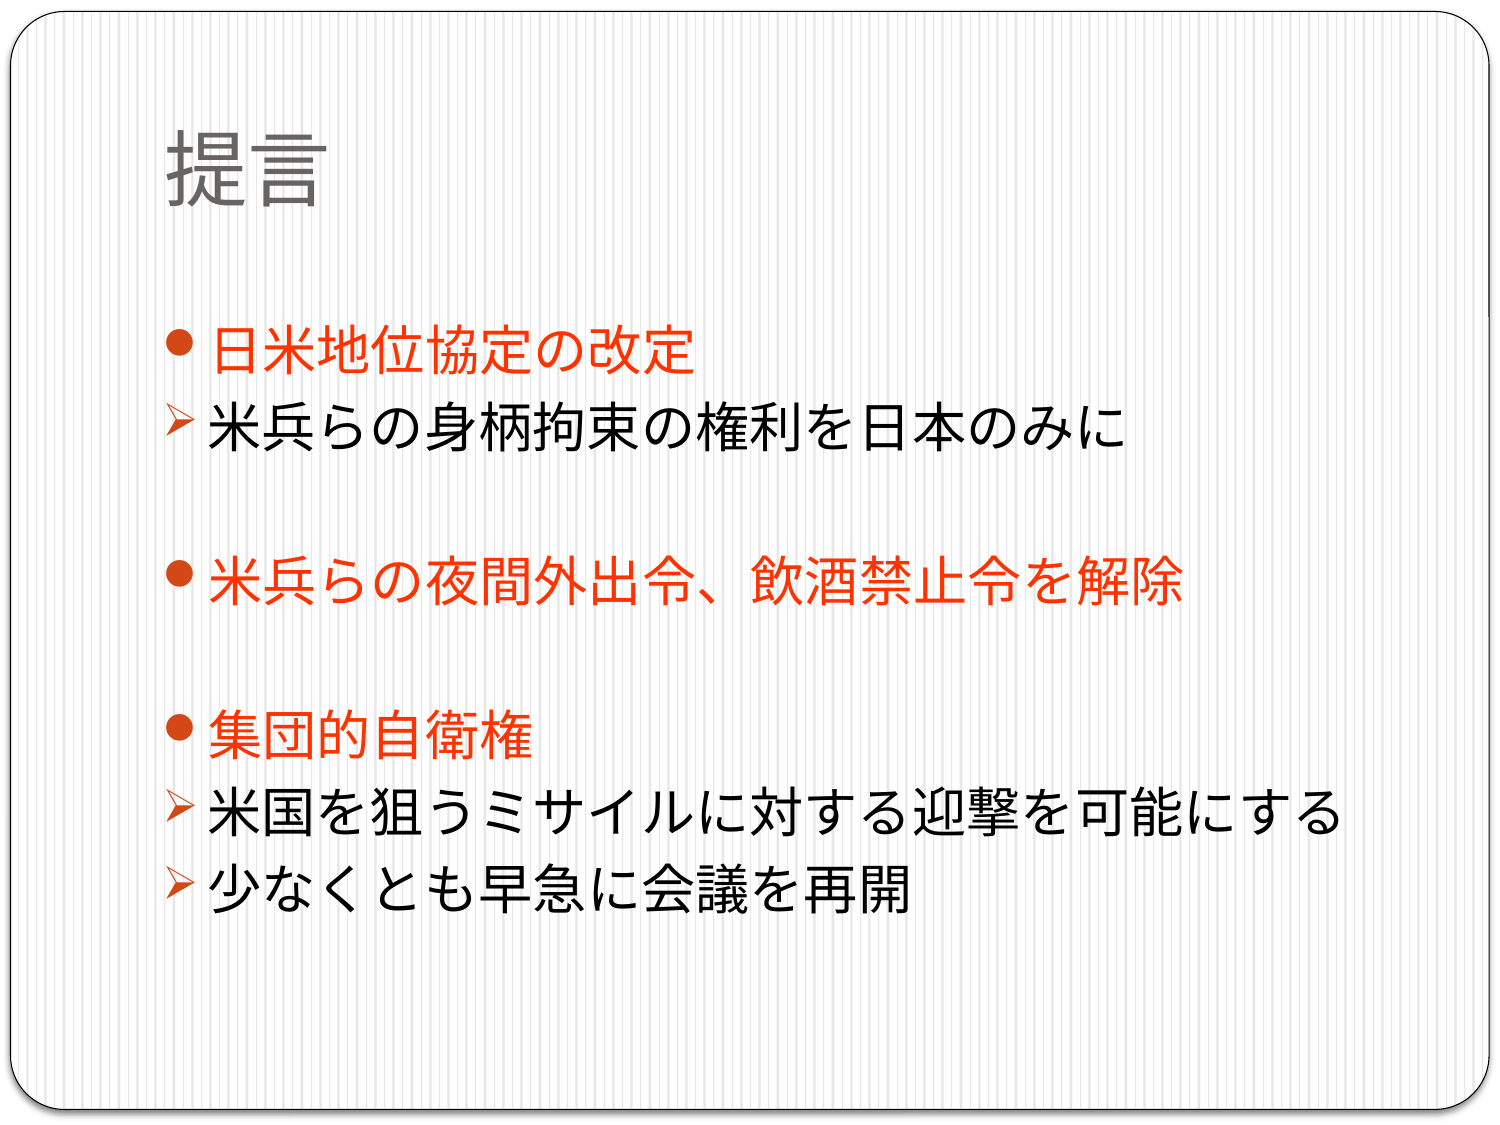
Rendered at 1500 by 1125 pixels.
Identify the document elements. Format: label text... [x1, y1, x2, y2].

list 日米地位協定の改定 米兵らの身柄拘束の権利を日本のみに 米兵らの夜間外出令、飲酒禁止令を解除 集団的自衛権 米国を狙うミサイルに対する迎撃を可能にする 少なくとも早急に会議を再開 [147, 231, 1423, 982]
title 提言 [150, 45, 1425, 233]
